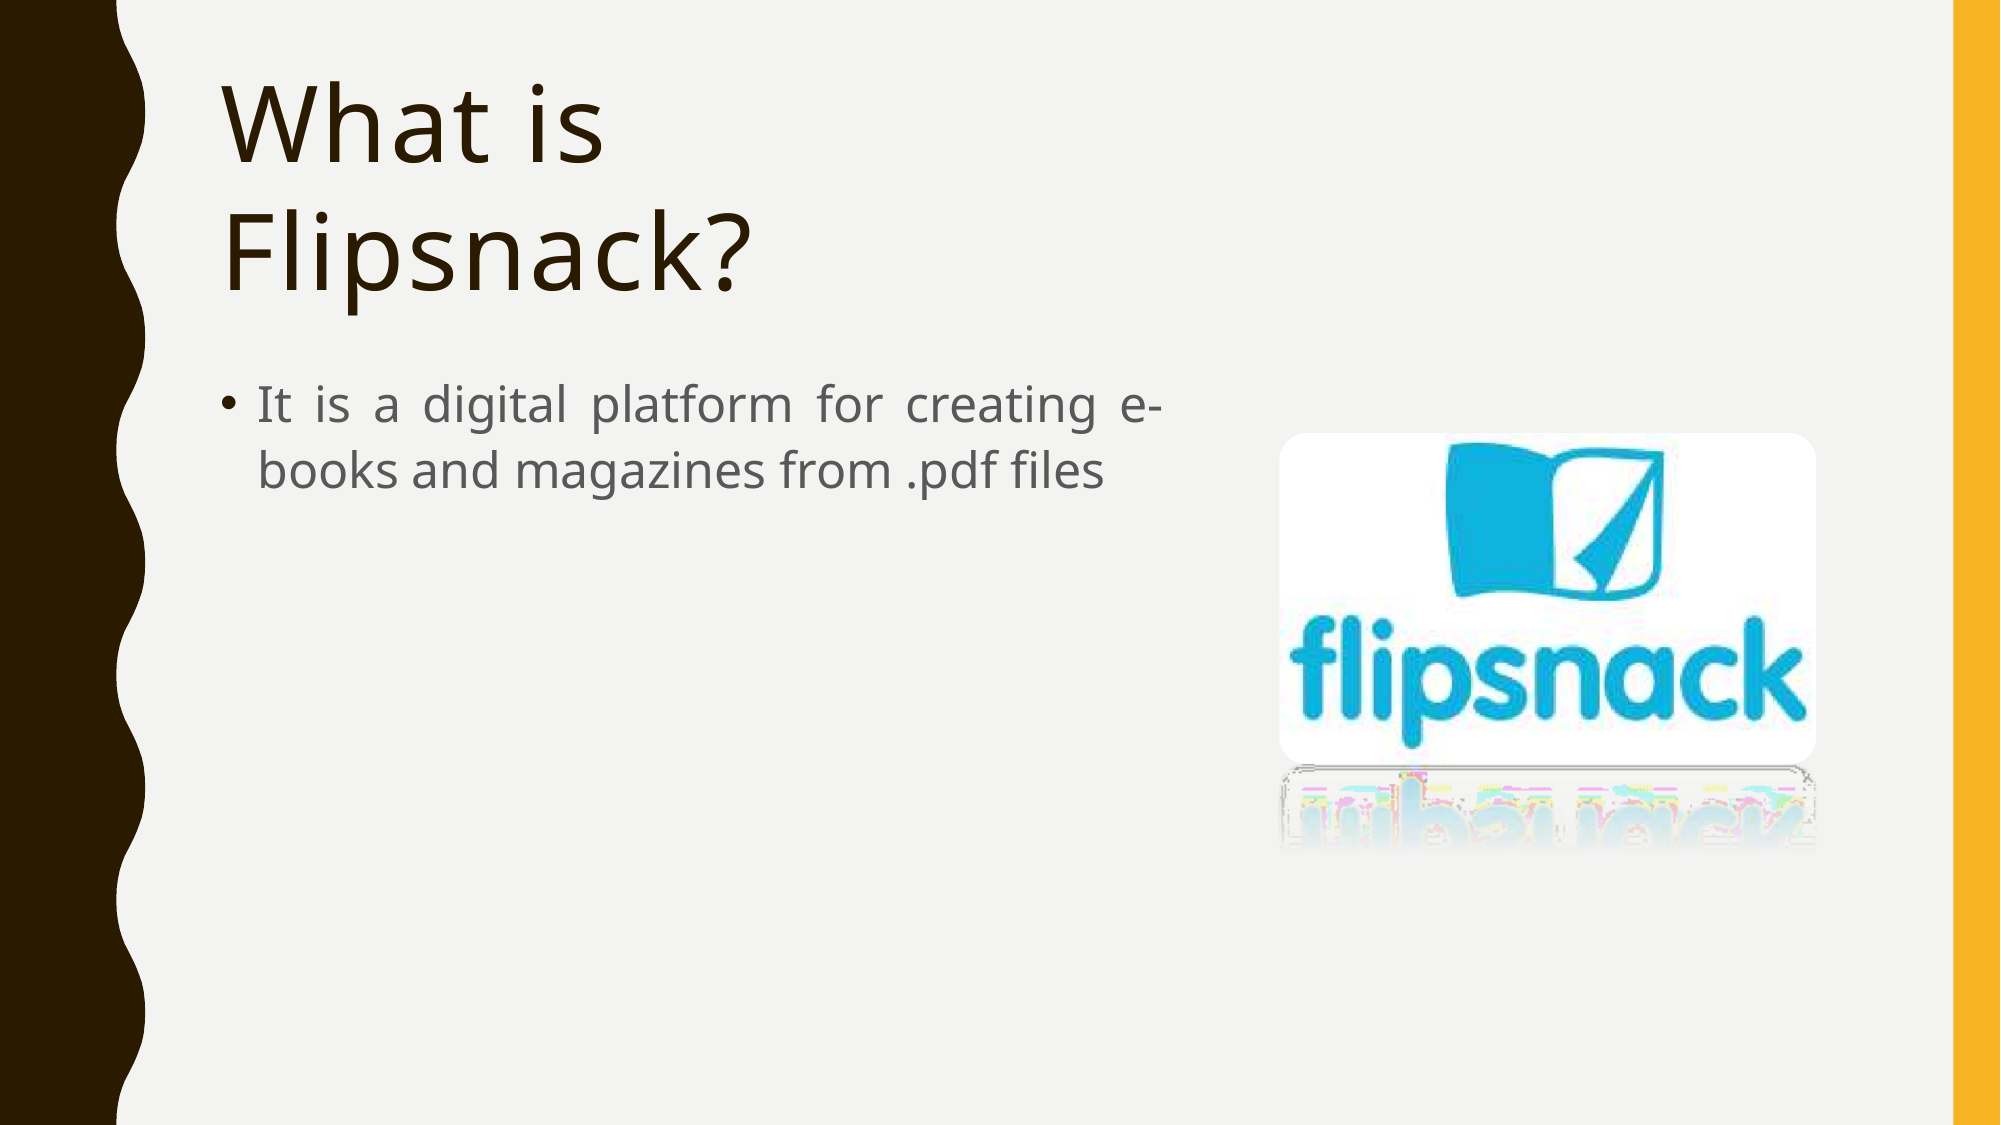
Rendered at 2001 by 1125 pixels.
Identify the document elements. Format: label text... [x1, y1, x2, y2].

text_box It is a digital platform for creating e-books and magazines from .pdf files [218, 364, 1165, 498]
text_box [1276, 433, 1819, 1097]
title What is Flipsnack? [218, 54, 1152, 312]
